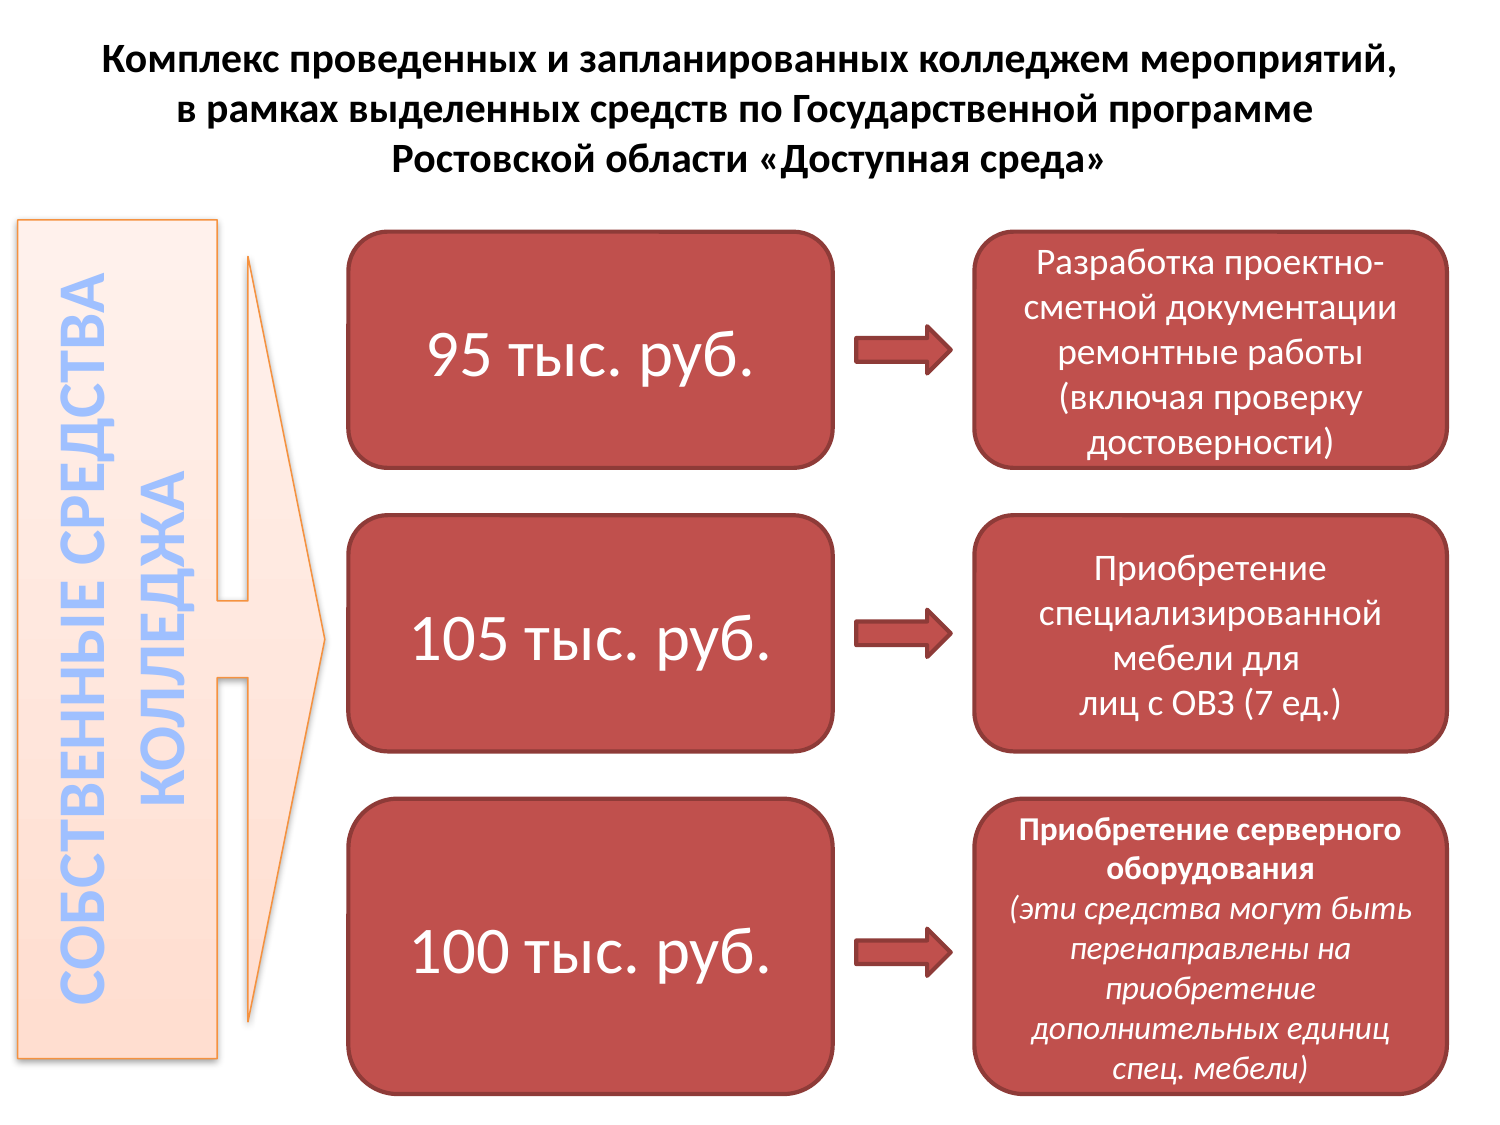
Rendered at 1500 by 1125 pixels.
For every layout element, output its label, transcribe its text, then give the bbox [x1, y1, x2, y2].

text_box СОБСТВЕННЫЕ СРЕДСТВА КОЛЛЕДЖА [16, 219, 326, 1060]
text_box Приобретение специализированной мебели для лиц с ОВЗ (7 ед.) [972, 513, 1450, 754]
text_box Приобретение серверного оборудования (эти средства могут быть перенаправлены на приобретение дополнительных единиц спец. мебели) [972, 796, 1450, 1097]
title Комплекс проведенных и запланированных колледжем мероприятий, в рамках выделенных средств по Государственной программе Ростовской области «Доступная среда» [0, 30, 1500, 180]
text_box Разработка проектно-сметной документации ремонтные работы (включая проверку достоверности) [972, 229, 1450, 470]
text_box [854, 607, 953, 659]
text_box 105 тыс. руб. [346, 513, 835, 754]
text_box [854, 324, 953, 376]
text_box 100 тыс. руб. [346, 796, 835, 1097]
text_box [854, 926, 953, 978]
text_box 95 тыс. руб. [346, 229, 835, 470]
